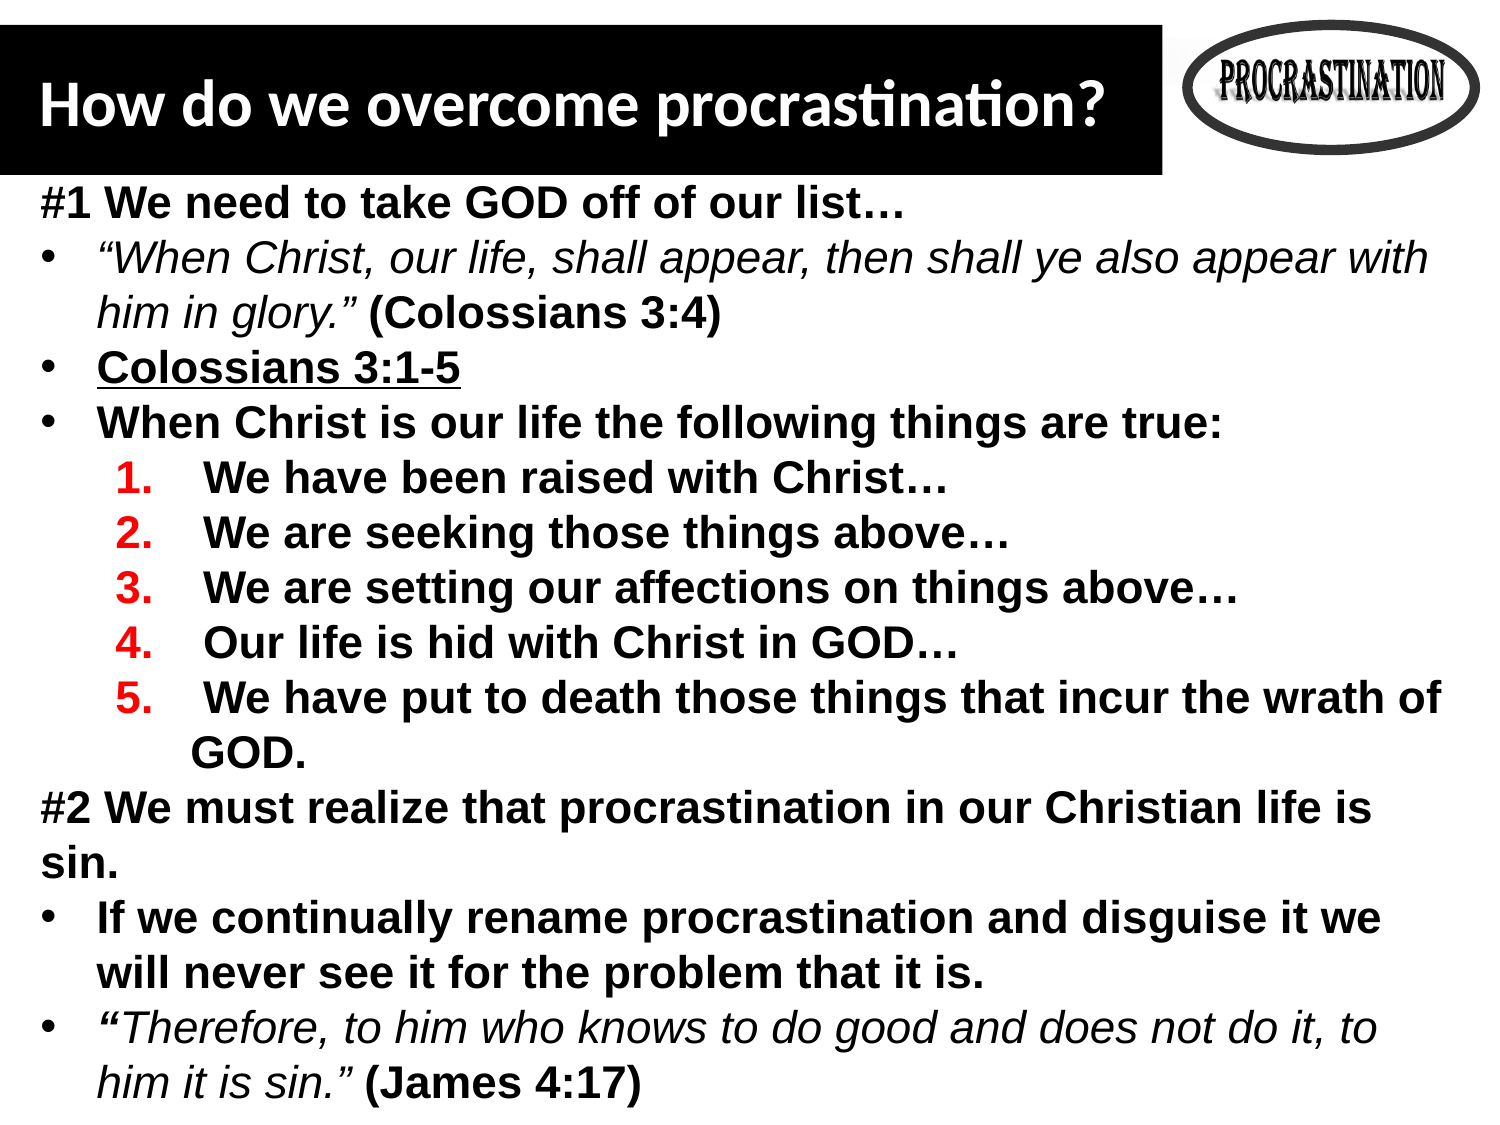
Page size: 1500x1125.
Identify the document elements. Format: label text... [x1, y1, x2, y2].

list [1187, 24, 1476, 151]
text_box #1 We need to take GOD off of our list… “When Christ, our life, shall appear, then shall ye also appear with him in glory.” (Colossians 3:4) Colossians 3:1-5 When Christ is our life the following things are true: We have been raised with Christ… We are seeking those things above… We are setting our affections on things above… Our life is hid with Christ in GOD… We have put to death those things that incur the wrath of GOD. #2 We must realize that procrastination in our Christian life is sin. If we continually rename procrastination and disguise it we will never see it for the problem that it is. “Therefore, to him who knows to do good and does not do it, to him it is sin.” (James 4:17) [25, 165, 1476, 1116]
title How do we overcome procrastination? [0, 23, 1165, 177]
